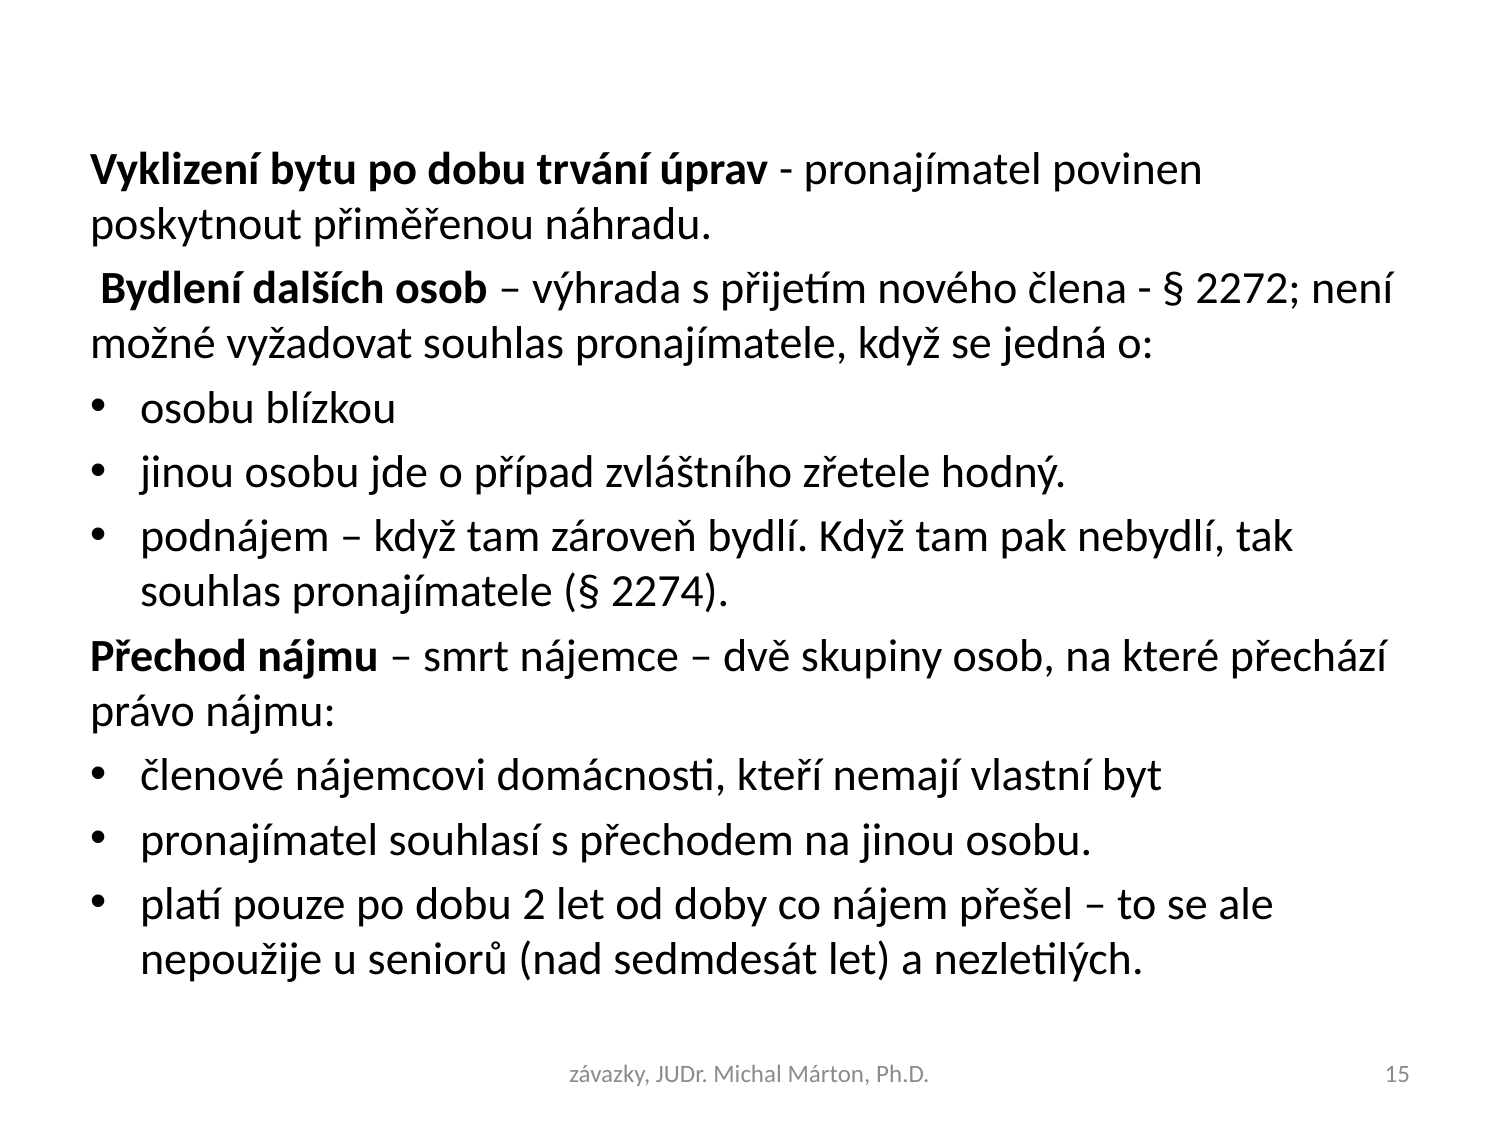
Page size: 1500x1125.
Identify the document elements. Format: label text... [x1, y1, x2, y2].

slide_number 15 [1074, 1042, 1425, 1103]
list Vyklizení bytu po dobu trvání úprav - pronajímatel povinen poskytnout přiměřenou náhradu. Bydlení dalších osob – výhrada s přijetím nového člena - § 2272; není možné vyžadovat souhlas pronajímatele, když se jedná o: osobu blízkou jinou osobu jde o případ zvláštního zřetele hodný. podnájem – když tam zároveň bydlí. Když tam pak nebydlí, tak souhlas pronajímatele (§ 2274). Přechod nájmu – smrt nájemce – dvě skupiny osob, na které přechází právo nájmu: členové nájemcovi domácnosti, kteří nemají vlastní byt pronajímatel souhlasí s přechodem na jinou osobu. platí pouze po dobu 2 let od doby co nájem přešel – to se ale nepoužije u seniorů (nad sedmdesát let) a nezletilých. [75, 66, 1425, 1005]
footer závazky, JUDr. Michal Márton, Ph.D. [512, 1042, 988, 1103]
